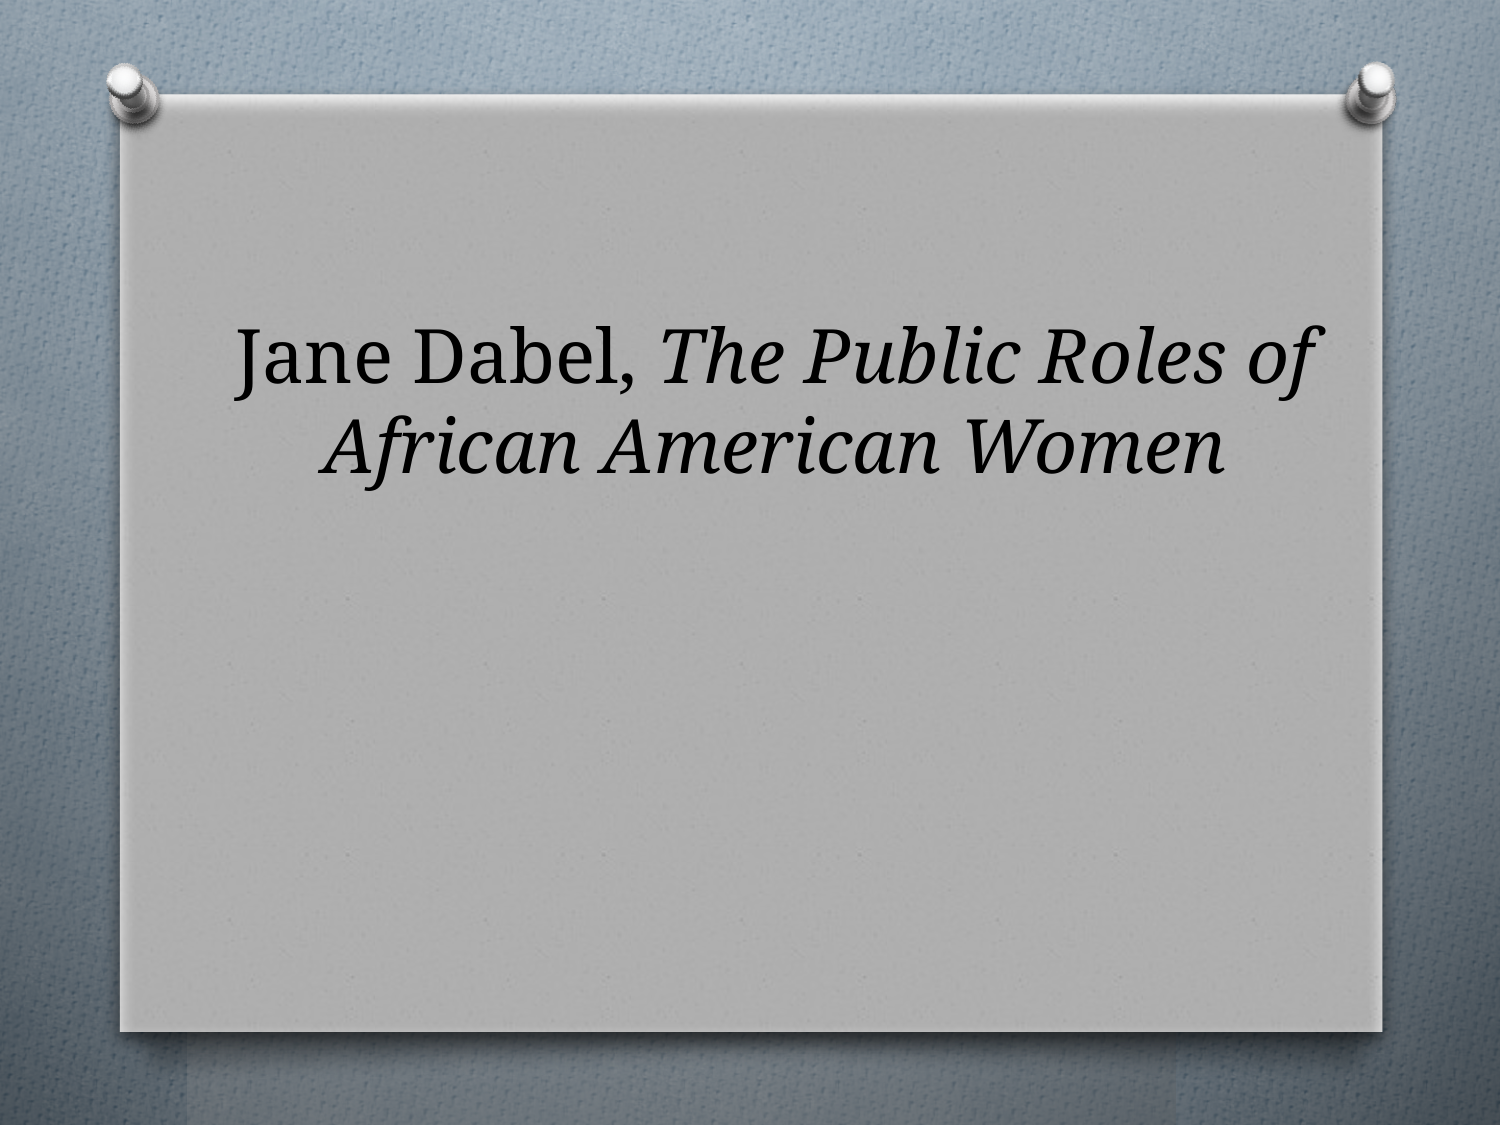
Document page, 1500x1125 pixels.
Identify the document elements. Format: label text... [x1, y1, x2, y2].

title Jane Dabel, The Public Roles of African American Women [203, 300, 1347, 498]
picture [1317, 35, 1439, 156]
picture [75, 29, 198, 153]
